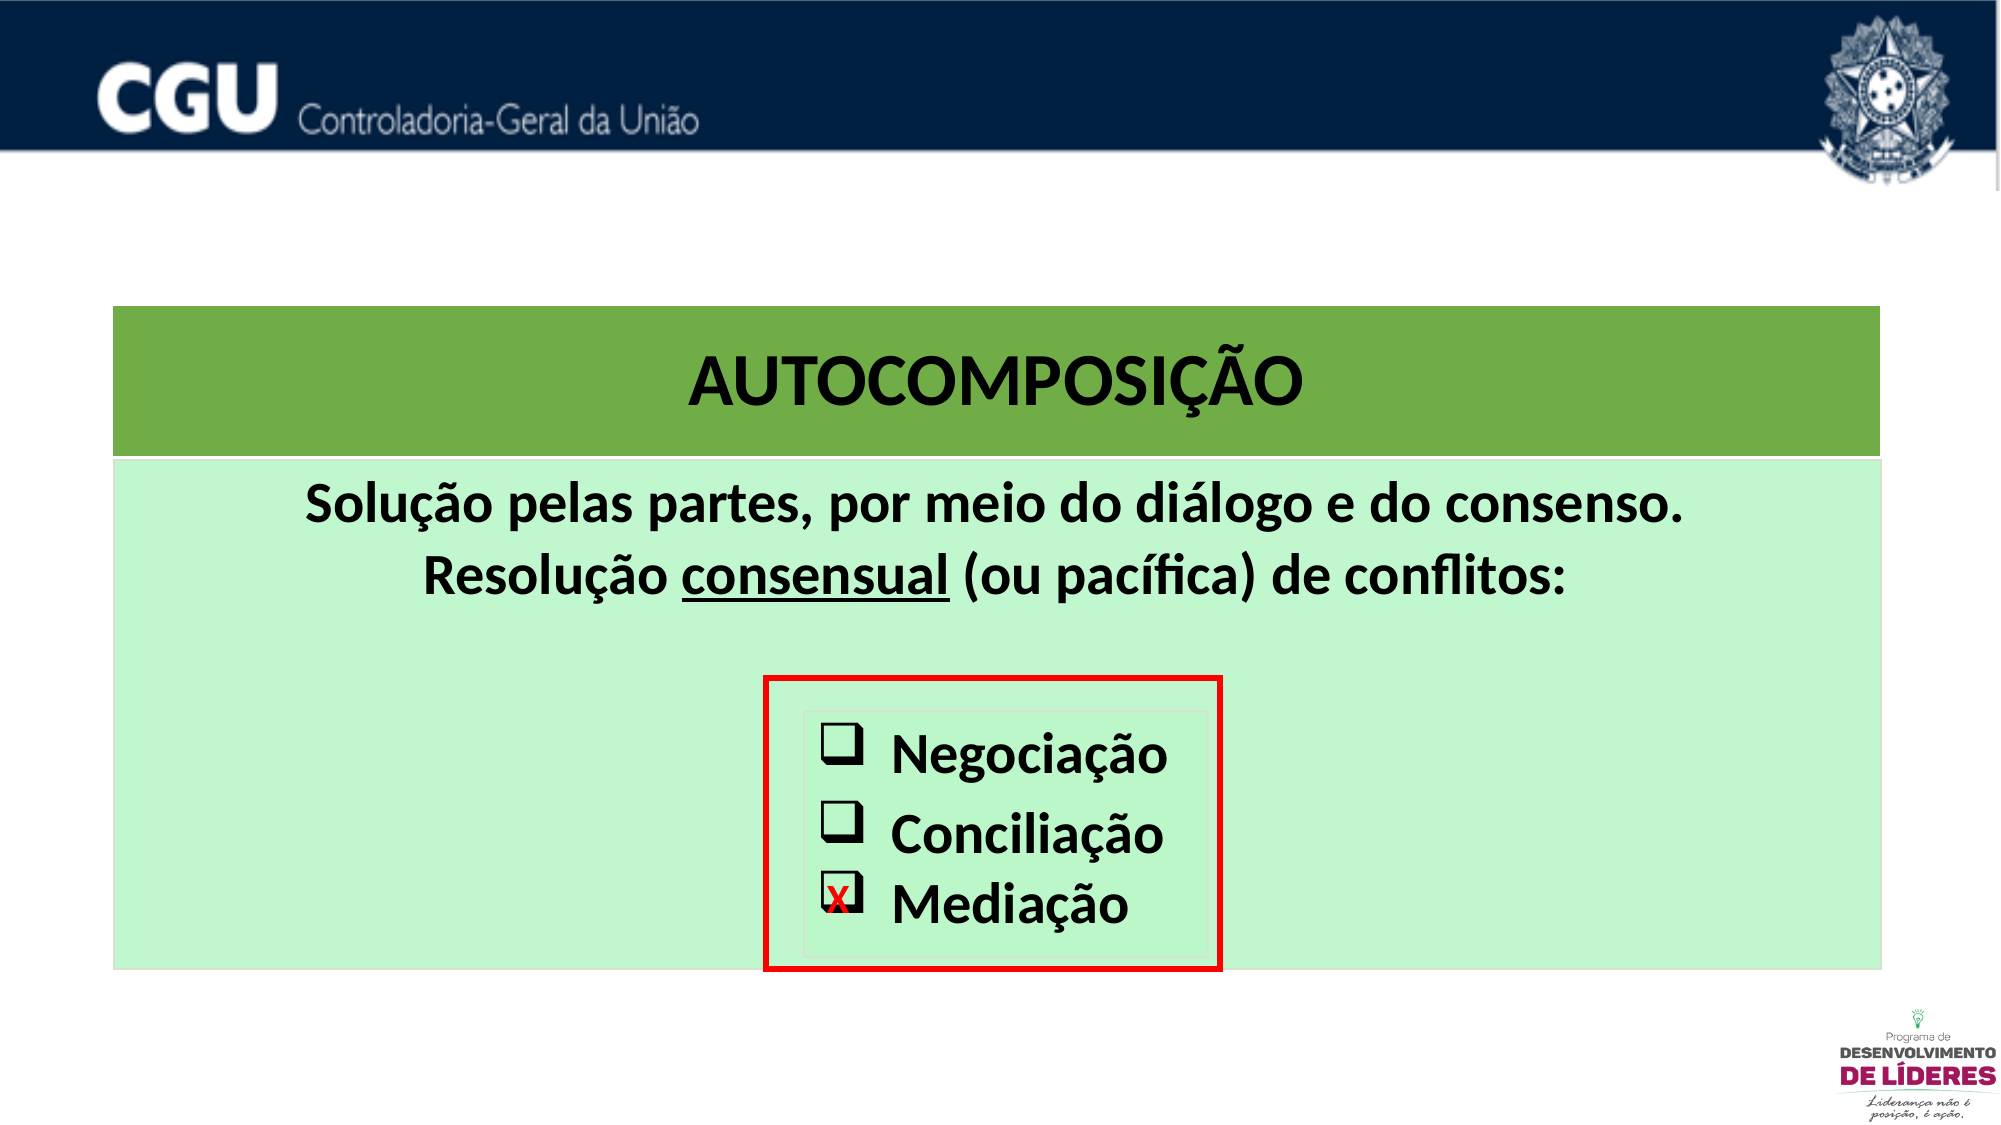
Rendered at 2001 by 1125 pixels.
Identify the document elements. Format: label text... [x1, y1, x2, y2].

picture [1835, 1005, 2000, 1125]
text_box X [811, 864, 1812, 930]
text_box AUTOCOMPOSIÇÃO [113, 306, 1880, 456]
text_box Solução pelas partes, por meio do diálogo e do consenso. Resolução consensual (ou pacífica) de conflitos: [113, 459, 1882, 970]
text_box [765, 677, 1221, 970]
text_box Negociação Conciliação Mediação [803, 710, 1209, 958]
picture [0, 0, 2000, 191]
